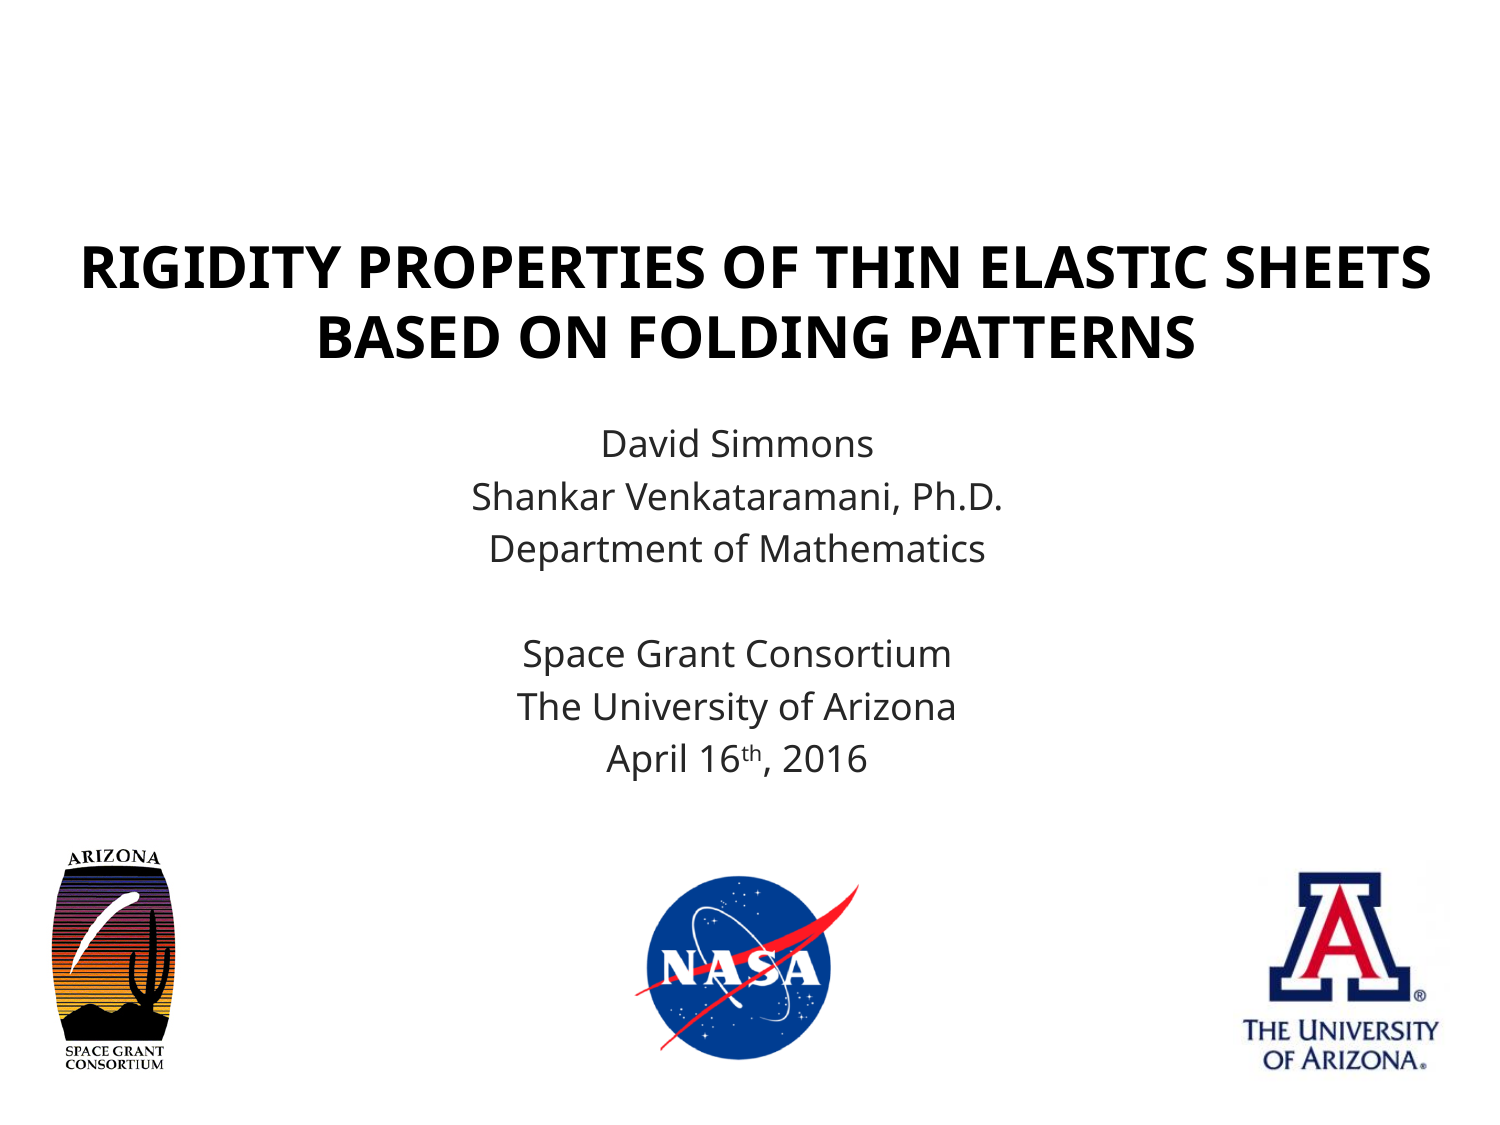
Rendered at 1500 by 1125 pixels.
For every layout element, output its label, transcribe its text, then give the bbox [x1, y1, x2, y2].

picture [634, 874, 859, 1062]
subtitle David Simmons Shankar Venkataramani, Ph.D. Department of Mathematics Space Grant Consortium The University of Arizona April 16th, 2016 [212, 412, 1263, 807]
title RIGIDITY PROPERTIES OF THIN ELASTIC SHEETS BASED ON FOLDING PATTERNS [62, 137, 1450, 463]
picture [24, 838, 203, 1076]
picture [1232, 860, 1451, 1088]
